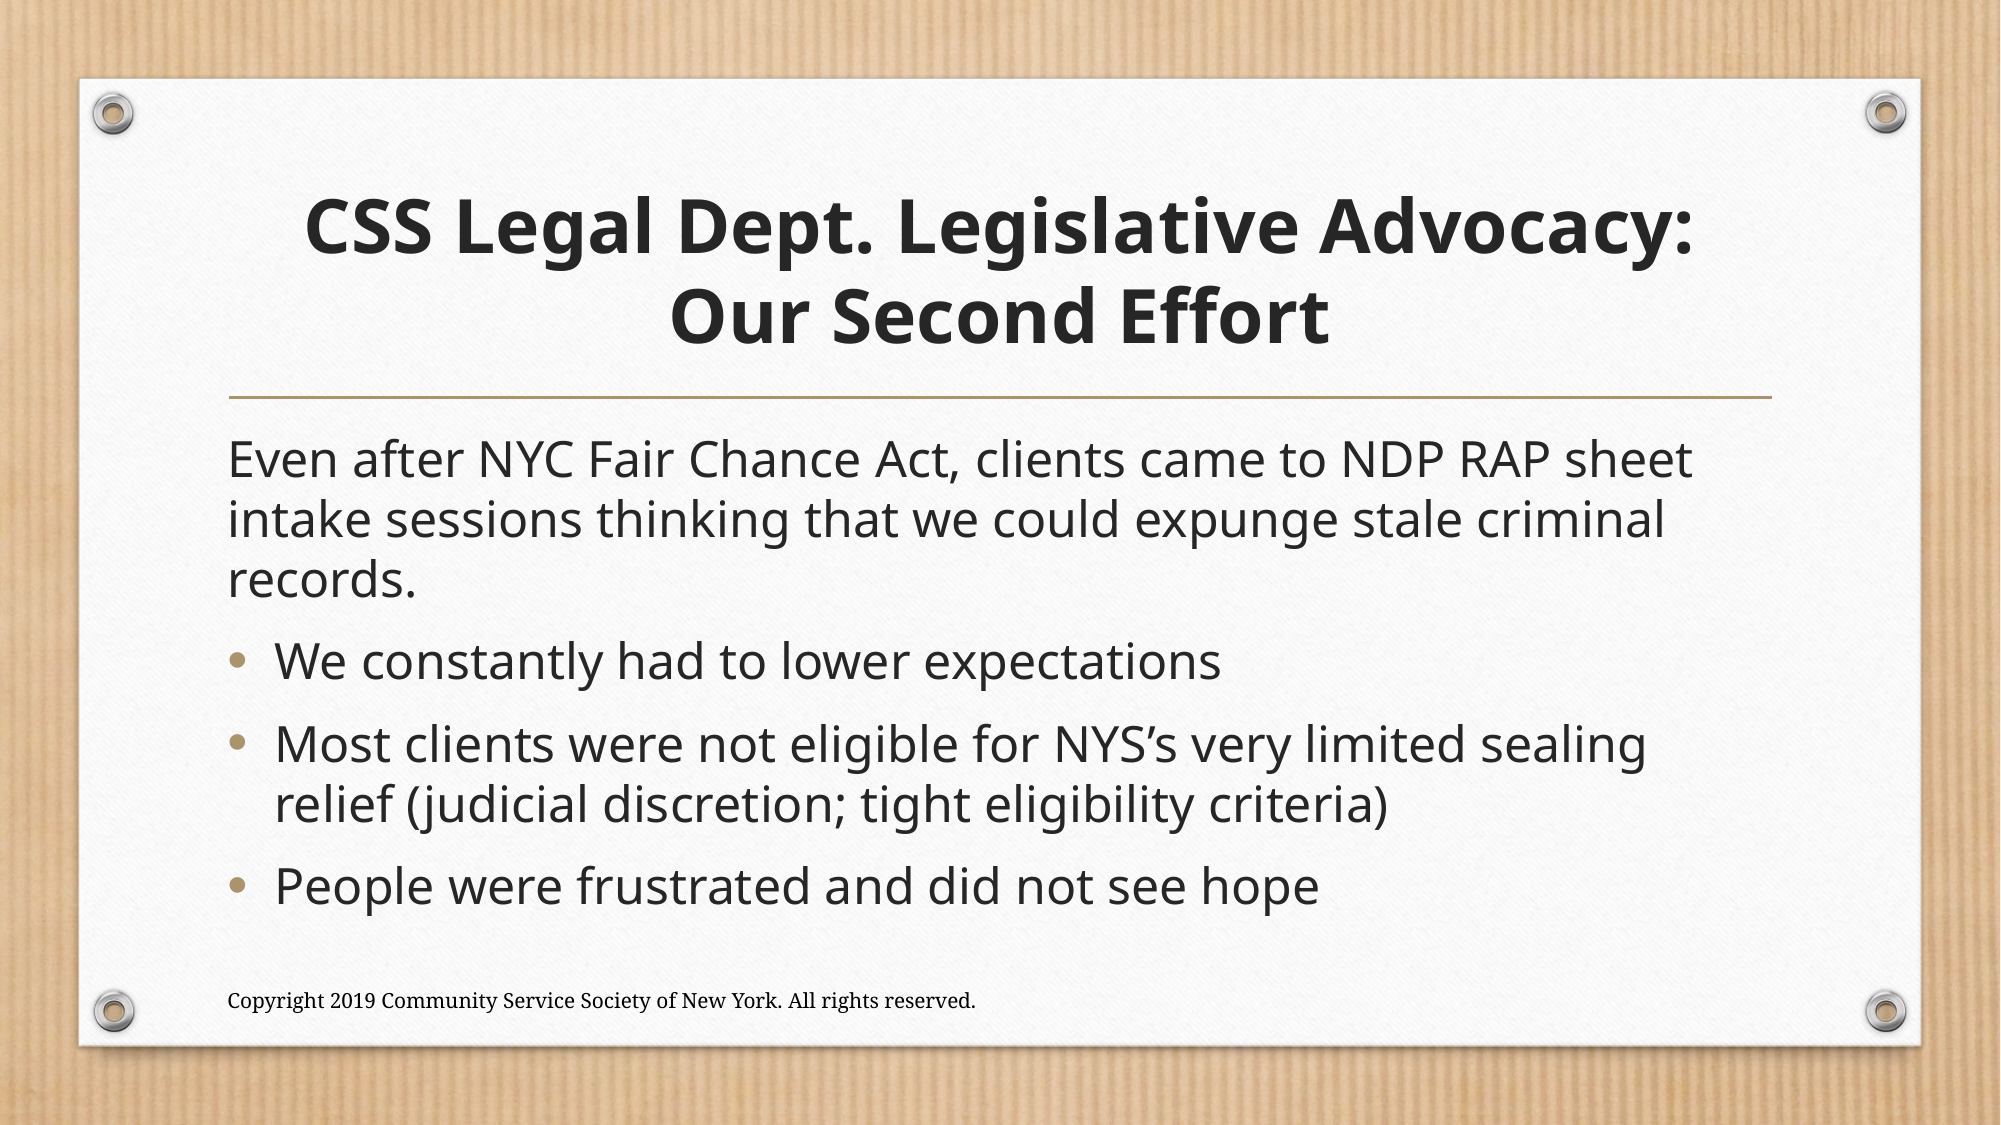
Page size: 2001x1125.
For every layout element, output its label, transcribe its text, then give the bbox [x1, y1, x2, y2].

footer Copyright 2019 Community Service Society of New York. All rights reserved. [212, 979, 1411, 1025]
picture [0, 0, 2001, 1125]
title CSS Legal Dept. Legislative Advocacy: Our Second Effort [212, 161, 1788, 375]
list Even after NYC Fair Chance Act, clients came to NDP RAP sheet intake sessions thinking that we could expunge stale criminal records. We constantly had to lower expectations Most clients were not eligible for NYS’s very limited sealing relief (judicial discretion; tight eligibility criteria) People were frustrated and did not see hope [212, 419, 1788, 964]
